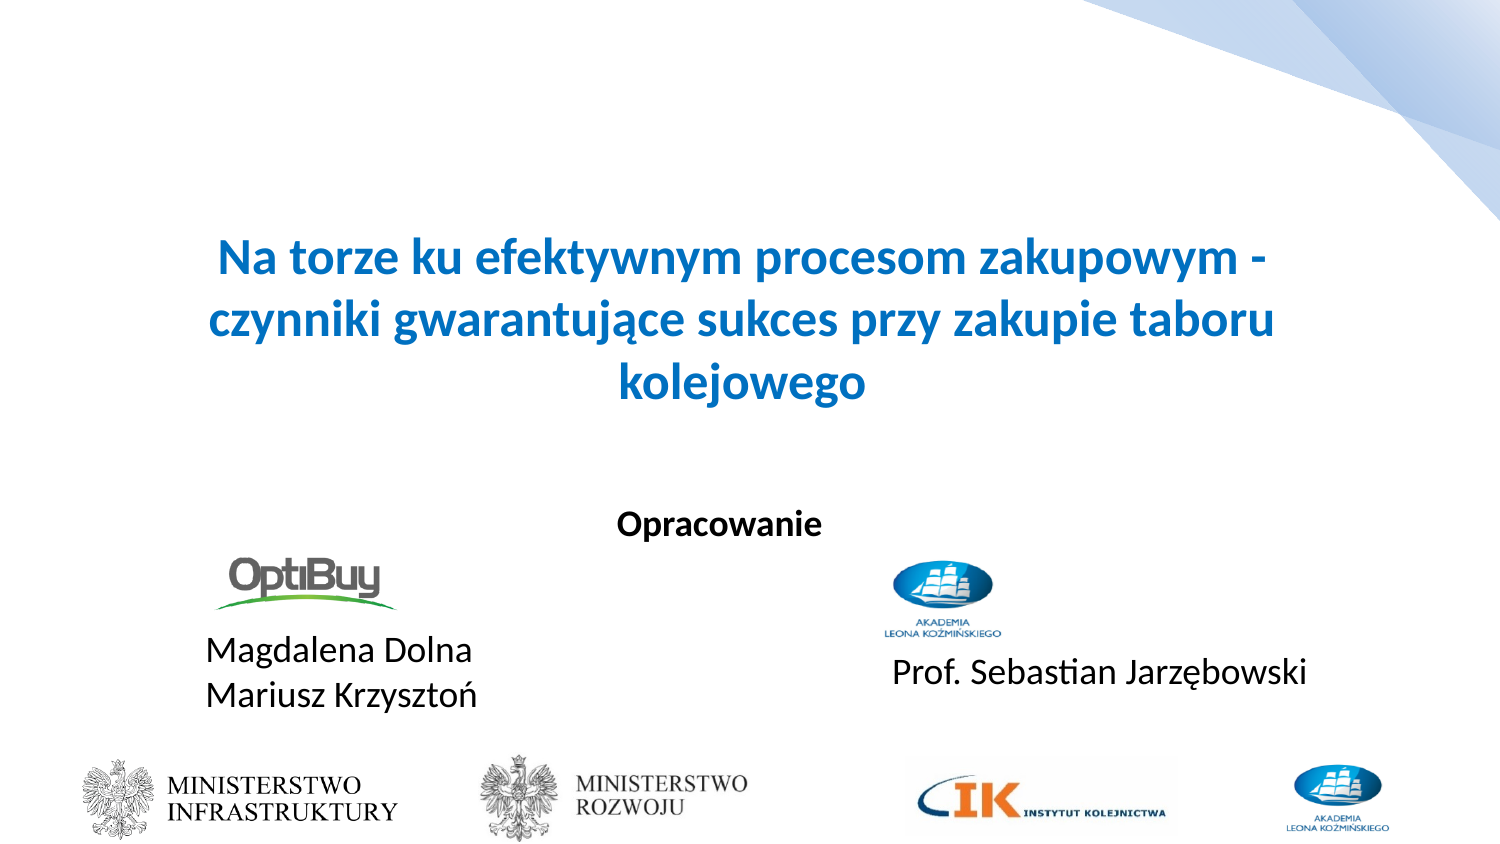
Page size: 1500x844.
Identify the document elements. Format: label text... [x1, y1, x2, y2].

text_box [905, 749, 1403, 844]
text_box Na torze ku efektywnym procesom zakupowym - czynniki gwarantujące sukces przy zakupie taboru kolejowego [145, 205, 1339, 427]
text_box Opracowanie [595, 491, 845, 552]
text_box [1289, 0, 1500, 223]
text_box Prof. Sebastian Jarzębowski [877, 639, 1500, 700]
picture [478, 752, 751, 842]
picture [82, 759, 398, 840]
text_box [1078, 0, 1396, 115]
picture [195, 544, 415, 630]
picture [867, 544, 1018, 654]
text_box Magdalena Dolna Mariusz Krzysztoń [190, 617, 580, 723]
